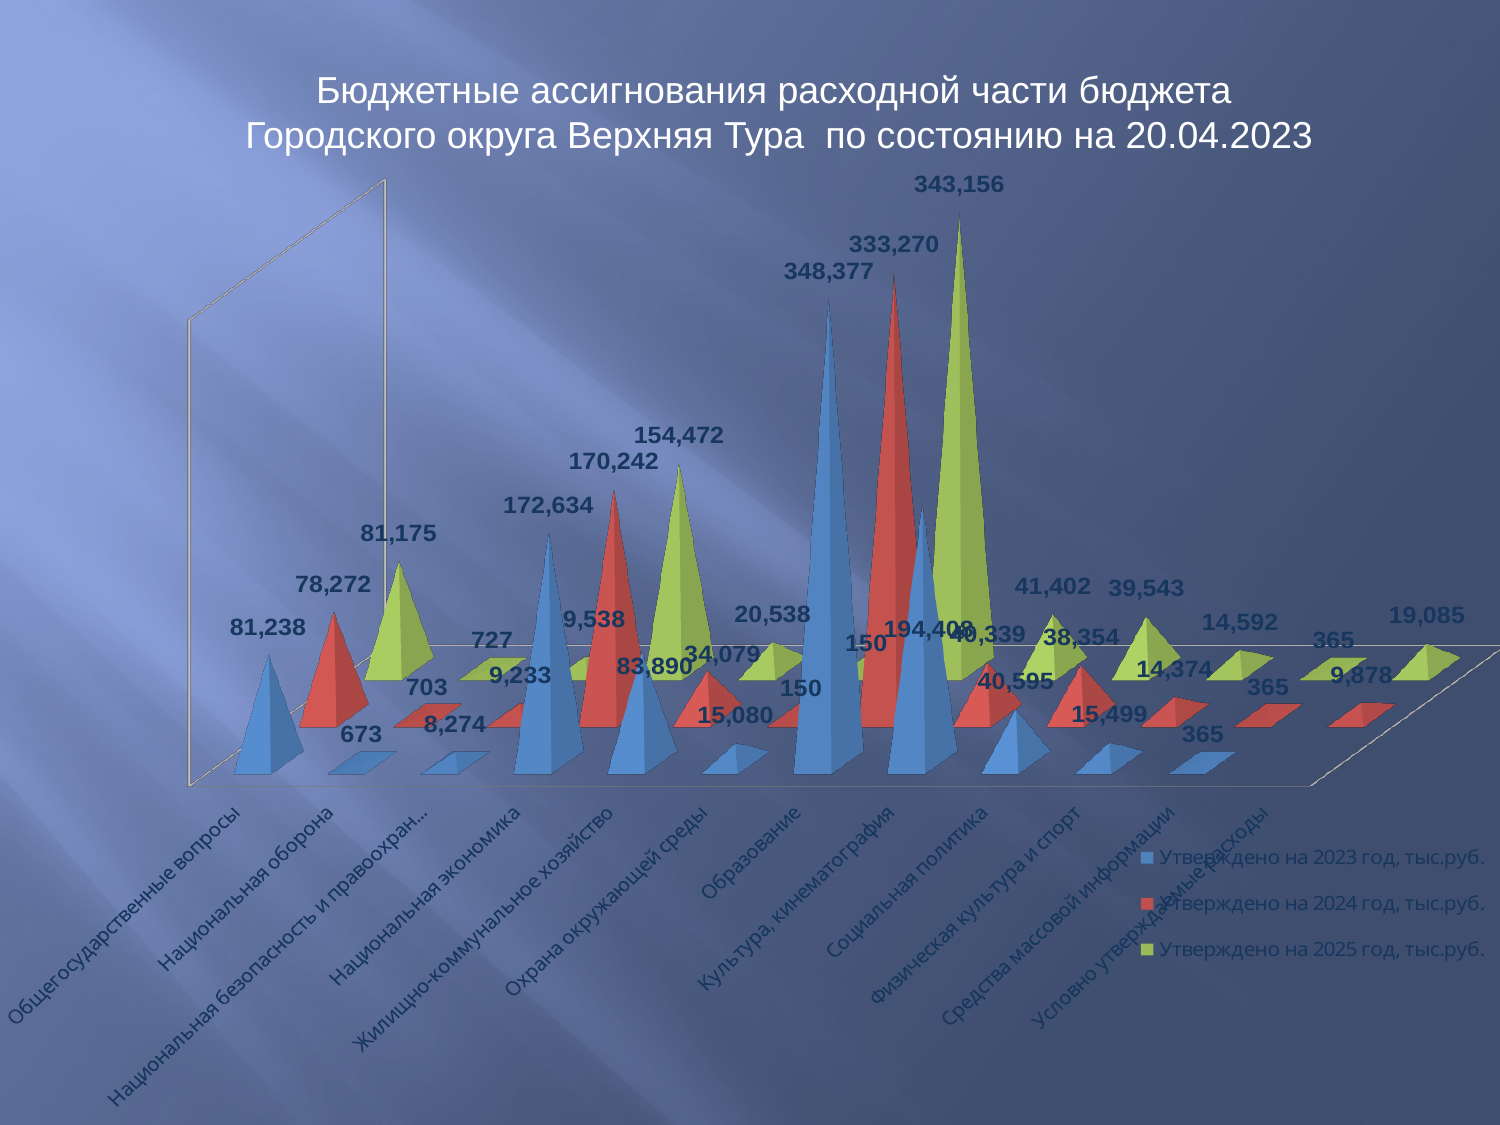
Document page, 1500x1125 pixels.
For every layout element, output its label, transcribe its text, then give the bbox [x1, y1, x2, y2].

chart [0, 171, 1500, 1125]
text_box Бюджетные ассигнования расходной части бюджета Городского округа Верхняя Тура по состоянию на 20.04.2023 [187, 58, 1371, 164]
